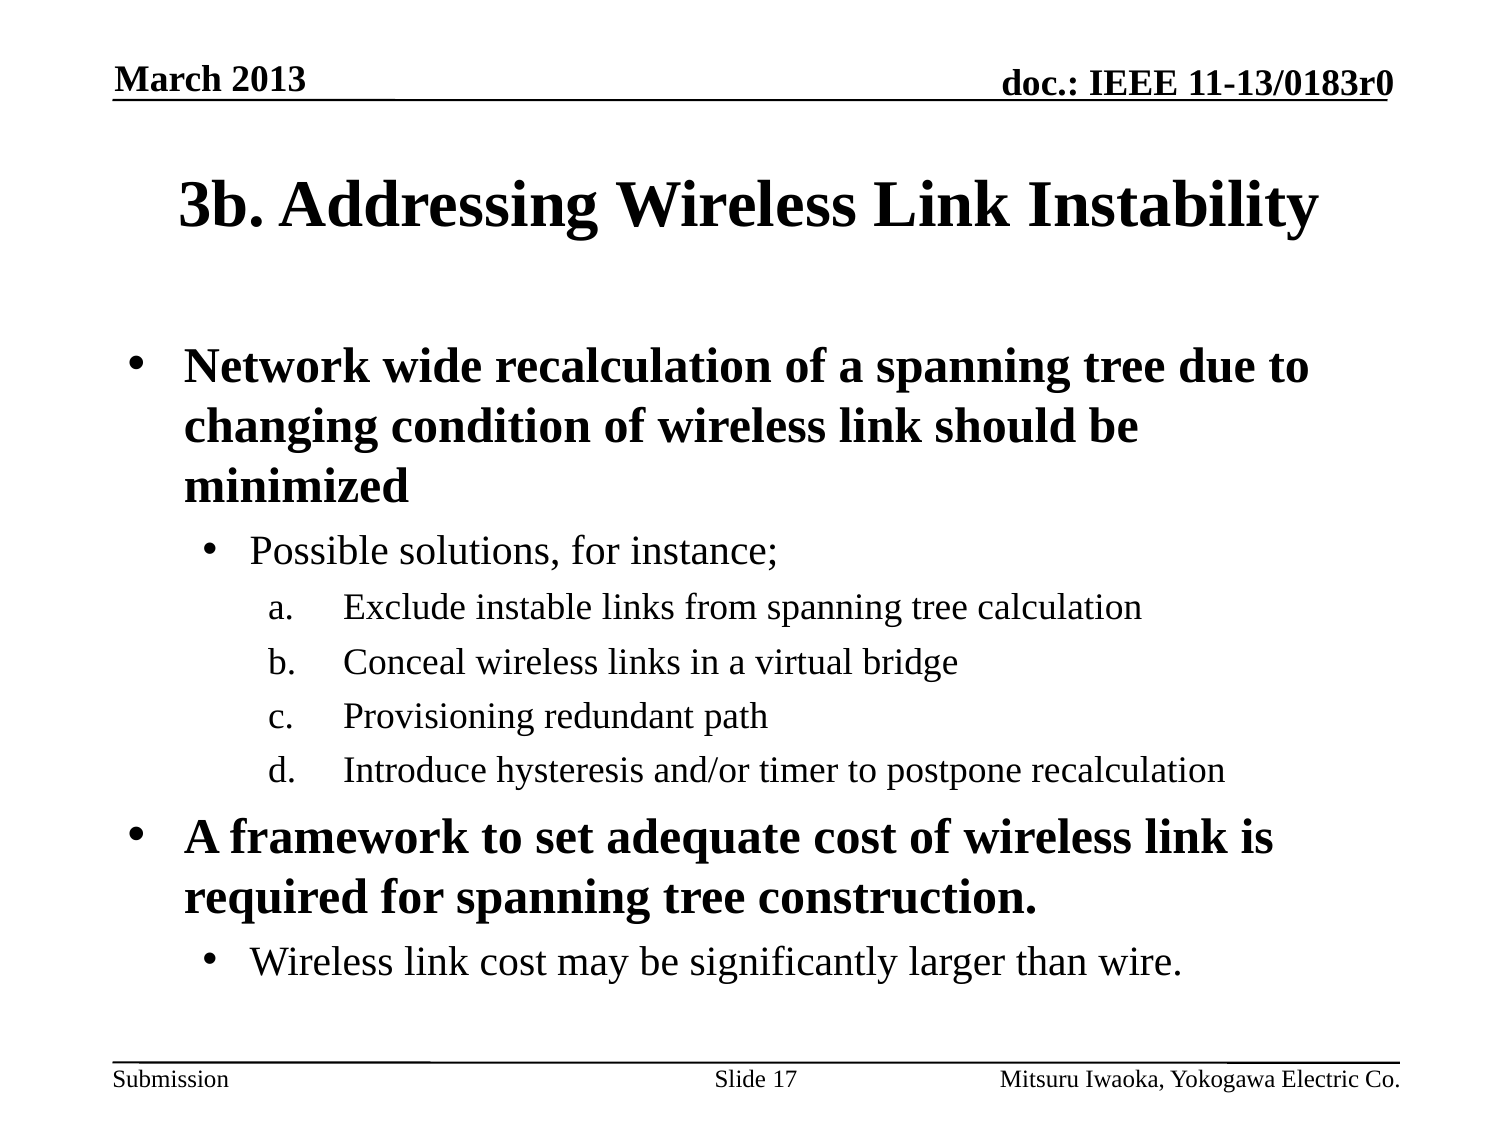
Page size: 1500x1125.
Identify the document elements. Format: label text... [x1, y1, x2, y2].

list Network wide recalculation of a spanning tree due to changing condition of wireless link should be minimized Possible solutions, for instance; Exclude instable links from spanning tree calculation Conceal wireless links in a virtual bridge Provisioning redundant path Introduce hysteresis and/or timer to postpone recalculation A framework to set adequate cost of wireless link is required for spanning tree construction. Wireless link cost may be significantly larger than wire. [112, 324, 1388, 1000]
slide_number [114, 54, 423, 100]
slide_number Slide 17 [712, 1061, 800, 1123]
title 3b. Addressing Wireless Link Instability [112, 112, 1388, 288]
footer Mitsuru Iwaoka, Yokogawa Electric Co. [878, 1061, 1402, 1093]
